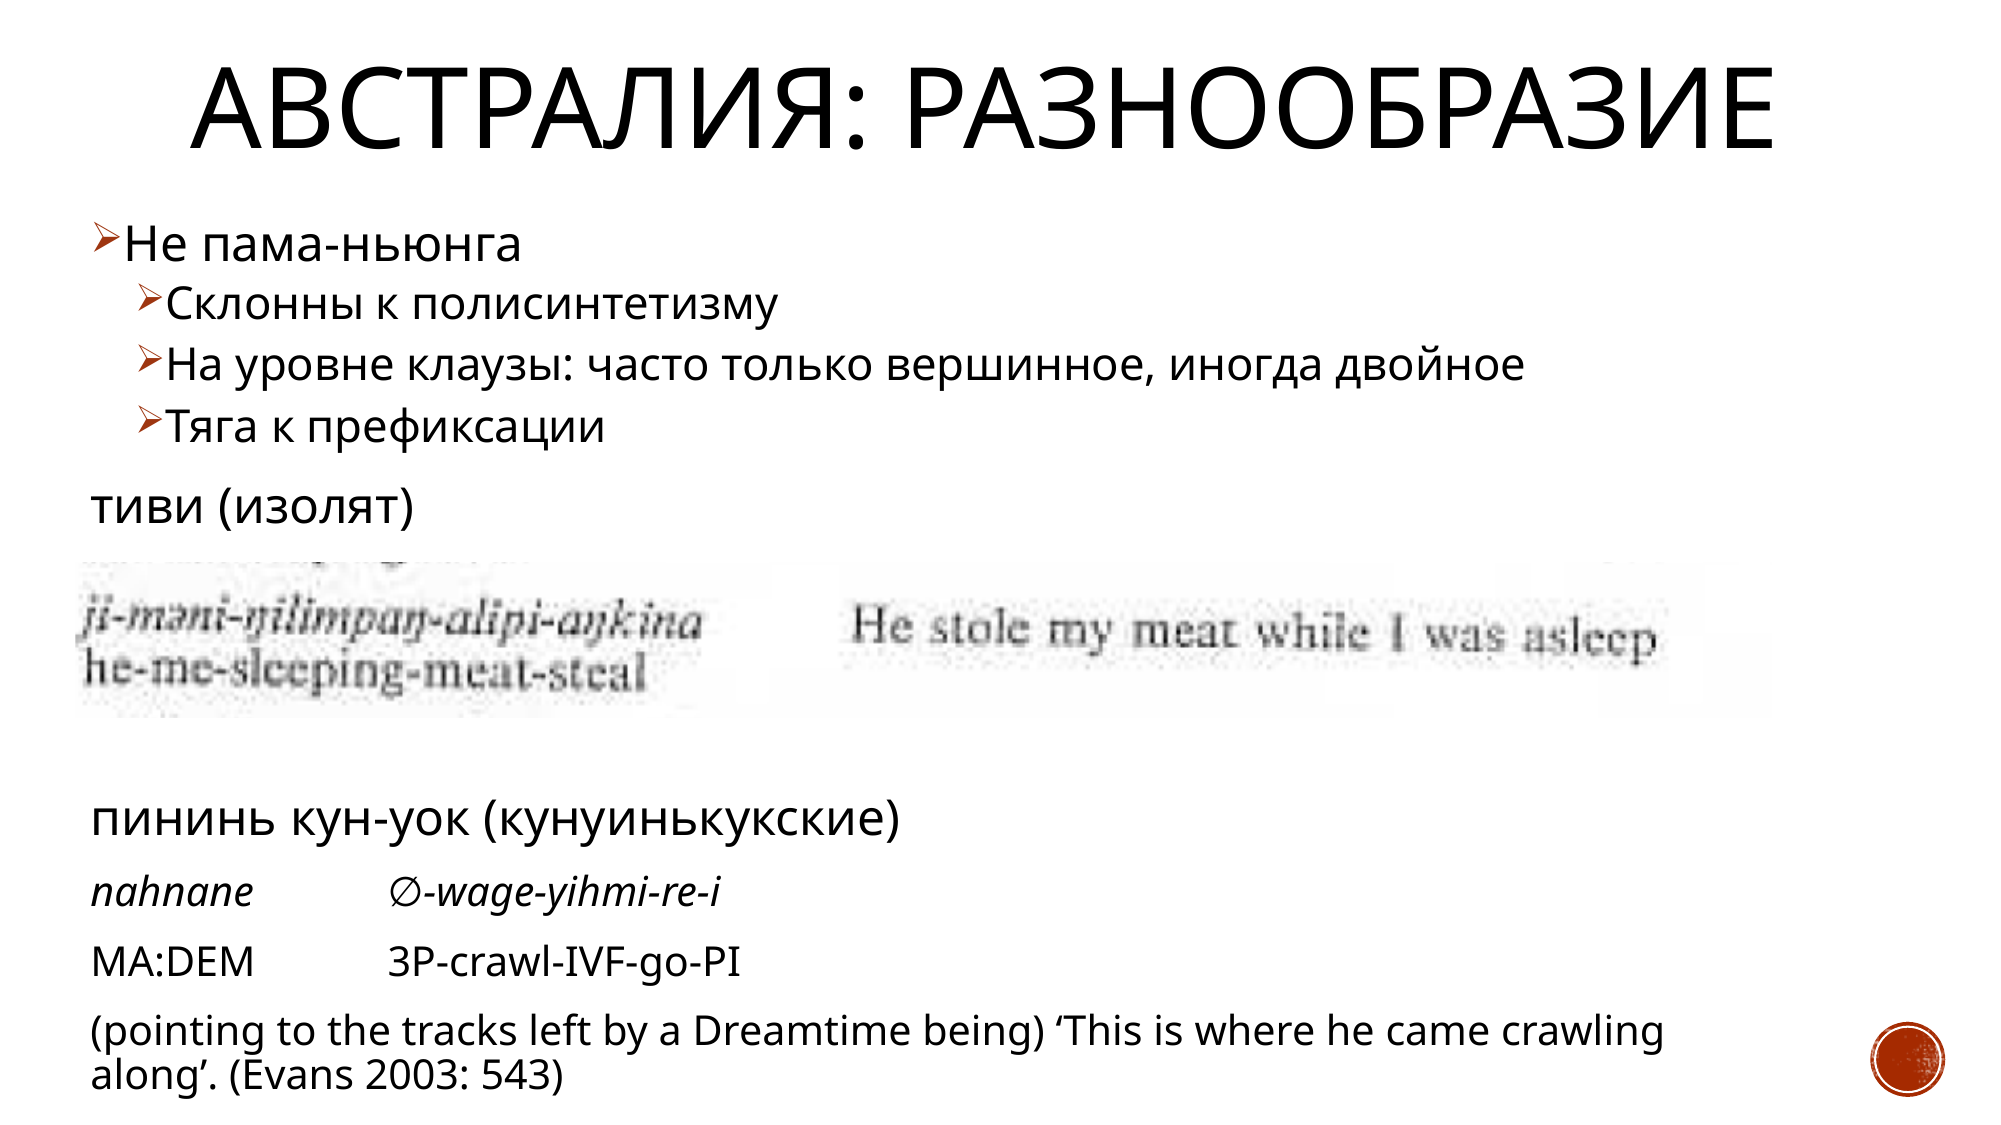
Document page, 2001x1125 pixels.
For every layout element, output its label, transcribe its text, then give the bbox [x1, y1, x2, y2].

title Австралия: разнообразие [175, 13, 1826, 212]
picture [80, 562, 1771, 718]
list Не пама-ньюнга Склонны к полисинтетизму На уровне клаузы: часто только вершинное, иногда двойное Тяга к префиксации тиви (изолят) пининь кун-уок (кунуинькукские) nahnane ∅-wage-yihmi-re-i ma:dem 3p-crawl-ivf-go-pi (pointing to the tracks left by a Dreamtime being) ‘This is where he came crawling along’. (Evans 2003: 543) [75, 211, 1726, 561]
list Не пама-ньюнга Склонны к полисинтетизму На уровне клаузы: часто только вершинное, иногда двойное Тяга к префиксации тиви (изолят) пининь кун-уок (кунуинькукские) nahnane ∅-wage-yihmi-re-i ma:dem 3p-crawl-ivf-go-pi (pointing to the tracks left by a Dreamtime being) ‘This is where he came crawling along’. (Evans 2003: 543) [75, 719, 1726, 1112]
